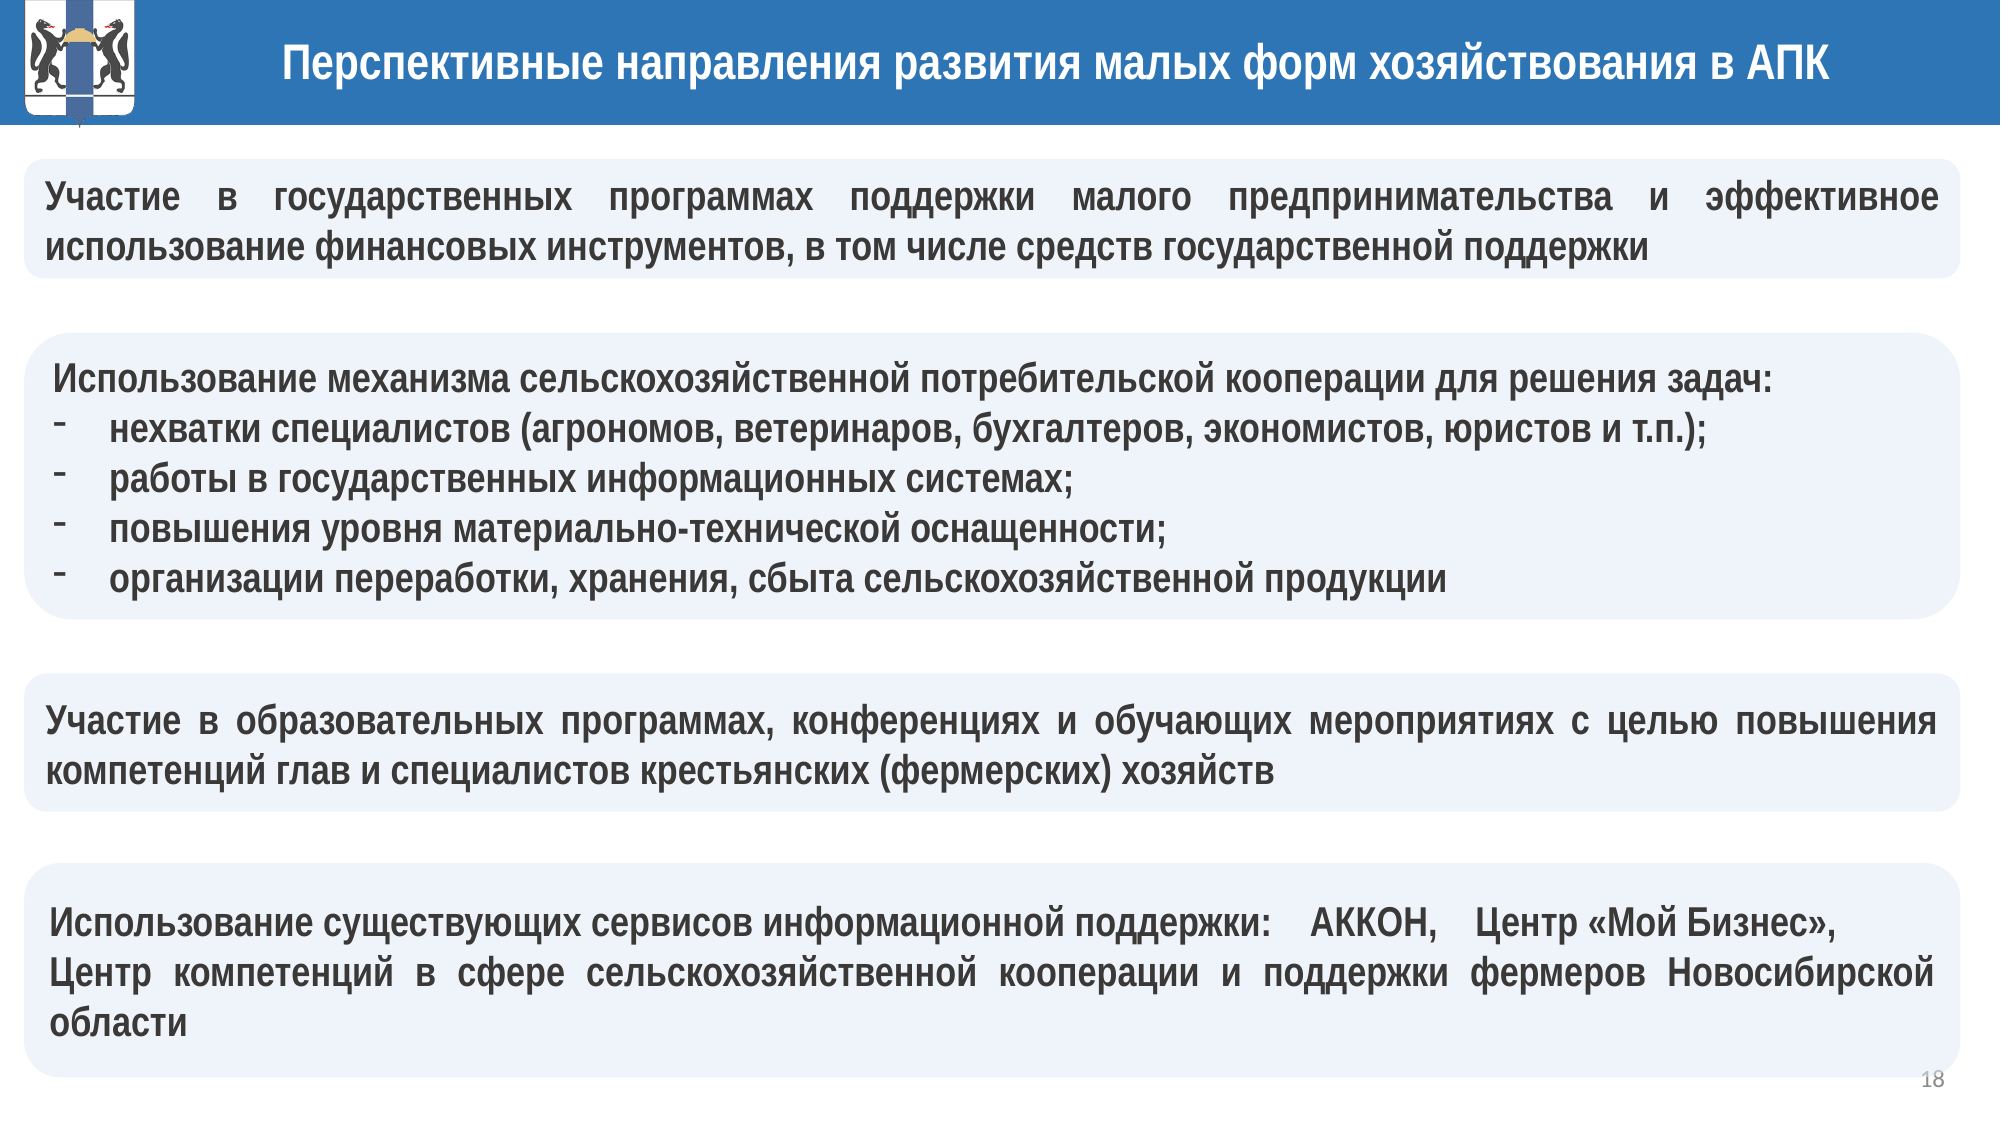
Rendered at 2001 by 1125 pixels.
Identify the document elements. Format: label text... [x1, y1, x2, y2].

text_box [0, 0, 24, 126]
text_box Использование существующих сервисов информационной поддержки: АККОН, Центр «Мой Бизнес», Центр компетенций в сфере сельскохозяйственной кооперации и поддержки фермеров Новосибирской области [23, 861, 1962, 1079]
text_box Перспективные направления развития малых форм хозяйствования в АПК [152, 28, 1961, 106]
text_box [135, 0, 2000, 126]
text_box Участие в государственных программах поддержки малого предпринимательства и эффективное использование финансовых инструментов, в том числе средств государственной поддержки [23, 157, 1962, 280]
text_box Участие в образовательных программах, конференциях и обучающих мероприятиях с целью повышения компетенций глав и специалистов крестьянских (фермерских) хозяйств [23, 672, 1962, 813]
text_box 18 [1510, 1052, 1961, 1108]
text_box Использование механизма сельскохозяйственной потребительской кооперации для решения задач: нехватки специалистов (агрономов, ветеринаров, бухгалтеров, экономистов, юристов и т.п.); работы в государственных информационных системах; повышения уровня материально-технической оснащенности; организации переработки, хранения, сбыта сельскохозяйственной продукции [23, 331, 1962, 621]
picture [24, 0, 135, 128]
